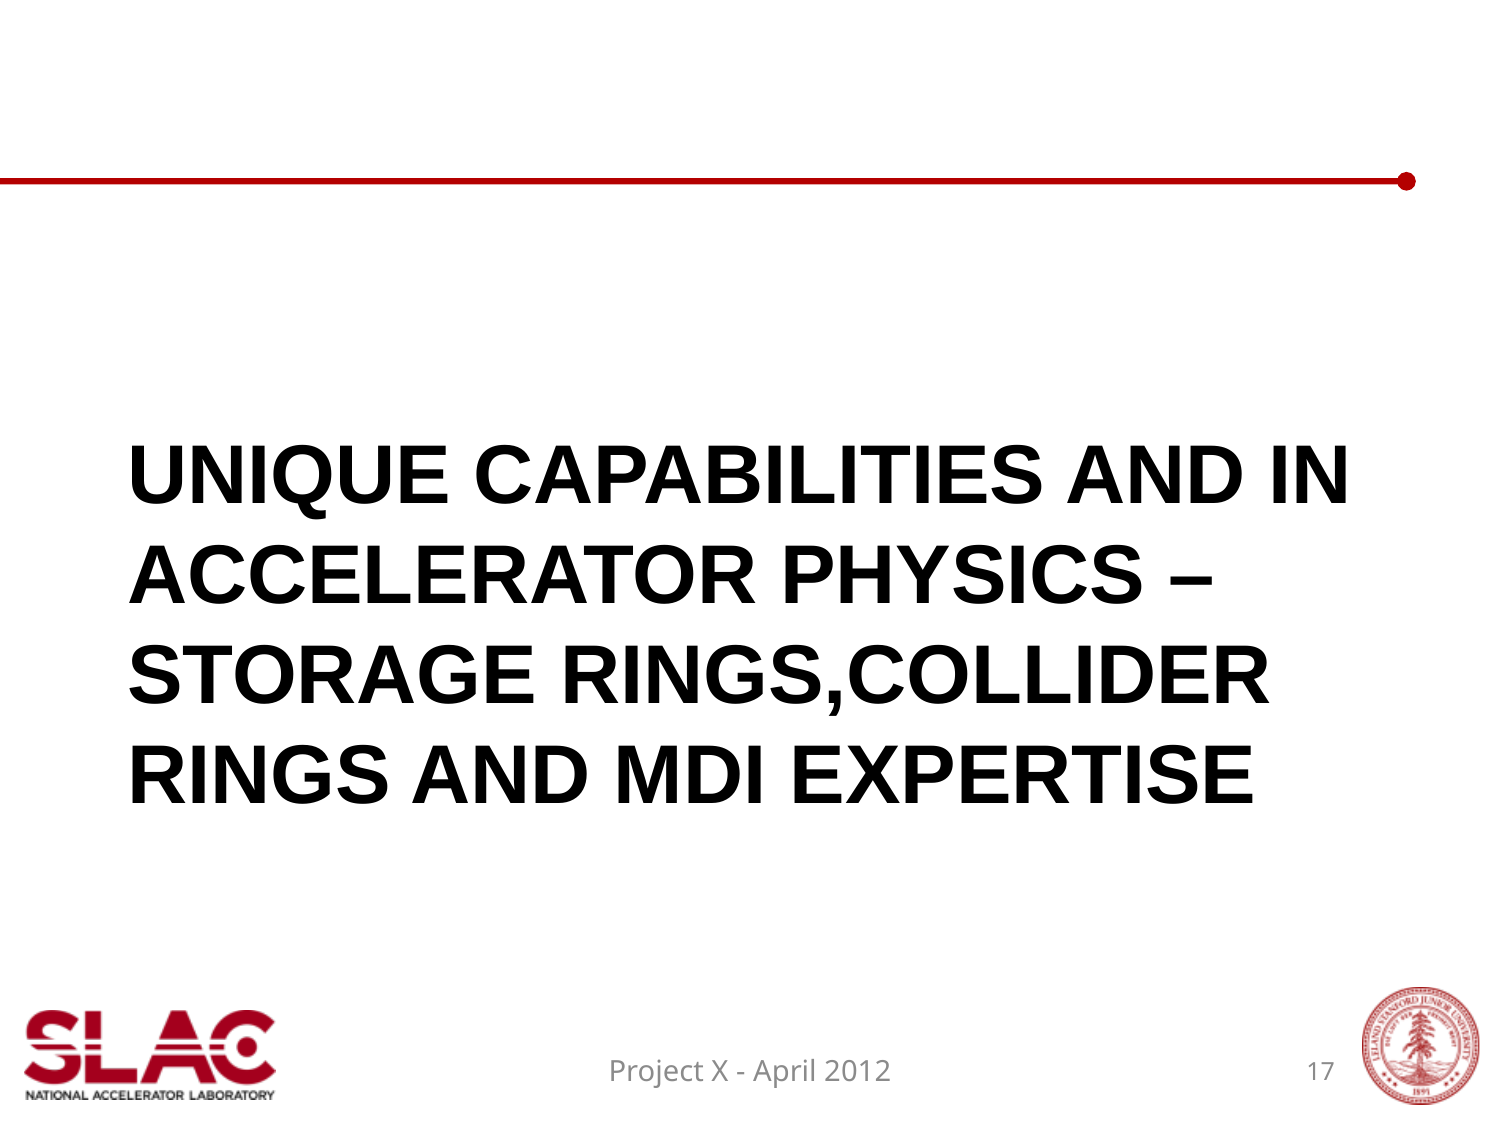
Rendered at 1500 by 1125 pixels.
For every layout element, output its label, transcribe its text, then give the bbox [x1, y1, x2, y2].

picture [1362, 987, 1480, 1105]
title Unique capabilities and in Accelerator Physics –Storage Rings,Collider Rings and MDI expertise [112, 412, 1388, 637]
picture [24, 1010, 276, 1100]
footer Project X - April 2012 [450, 1042, 1050, 1103]
slide_number 17 [1074, 1042, 1350, 1103]
